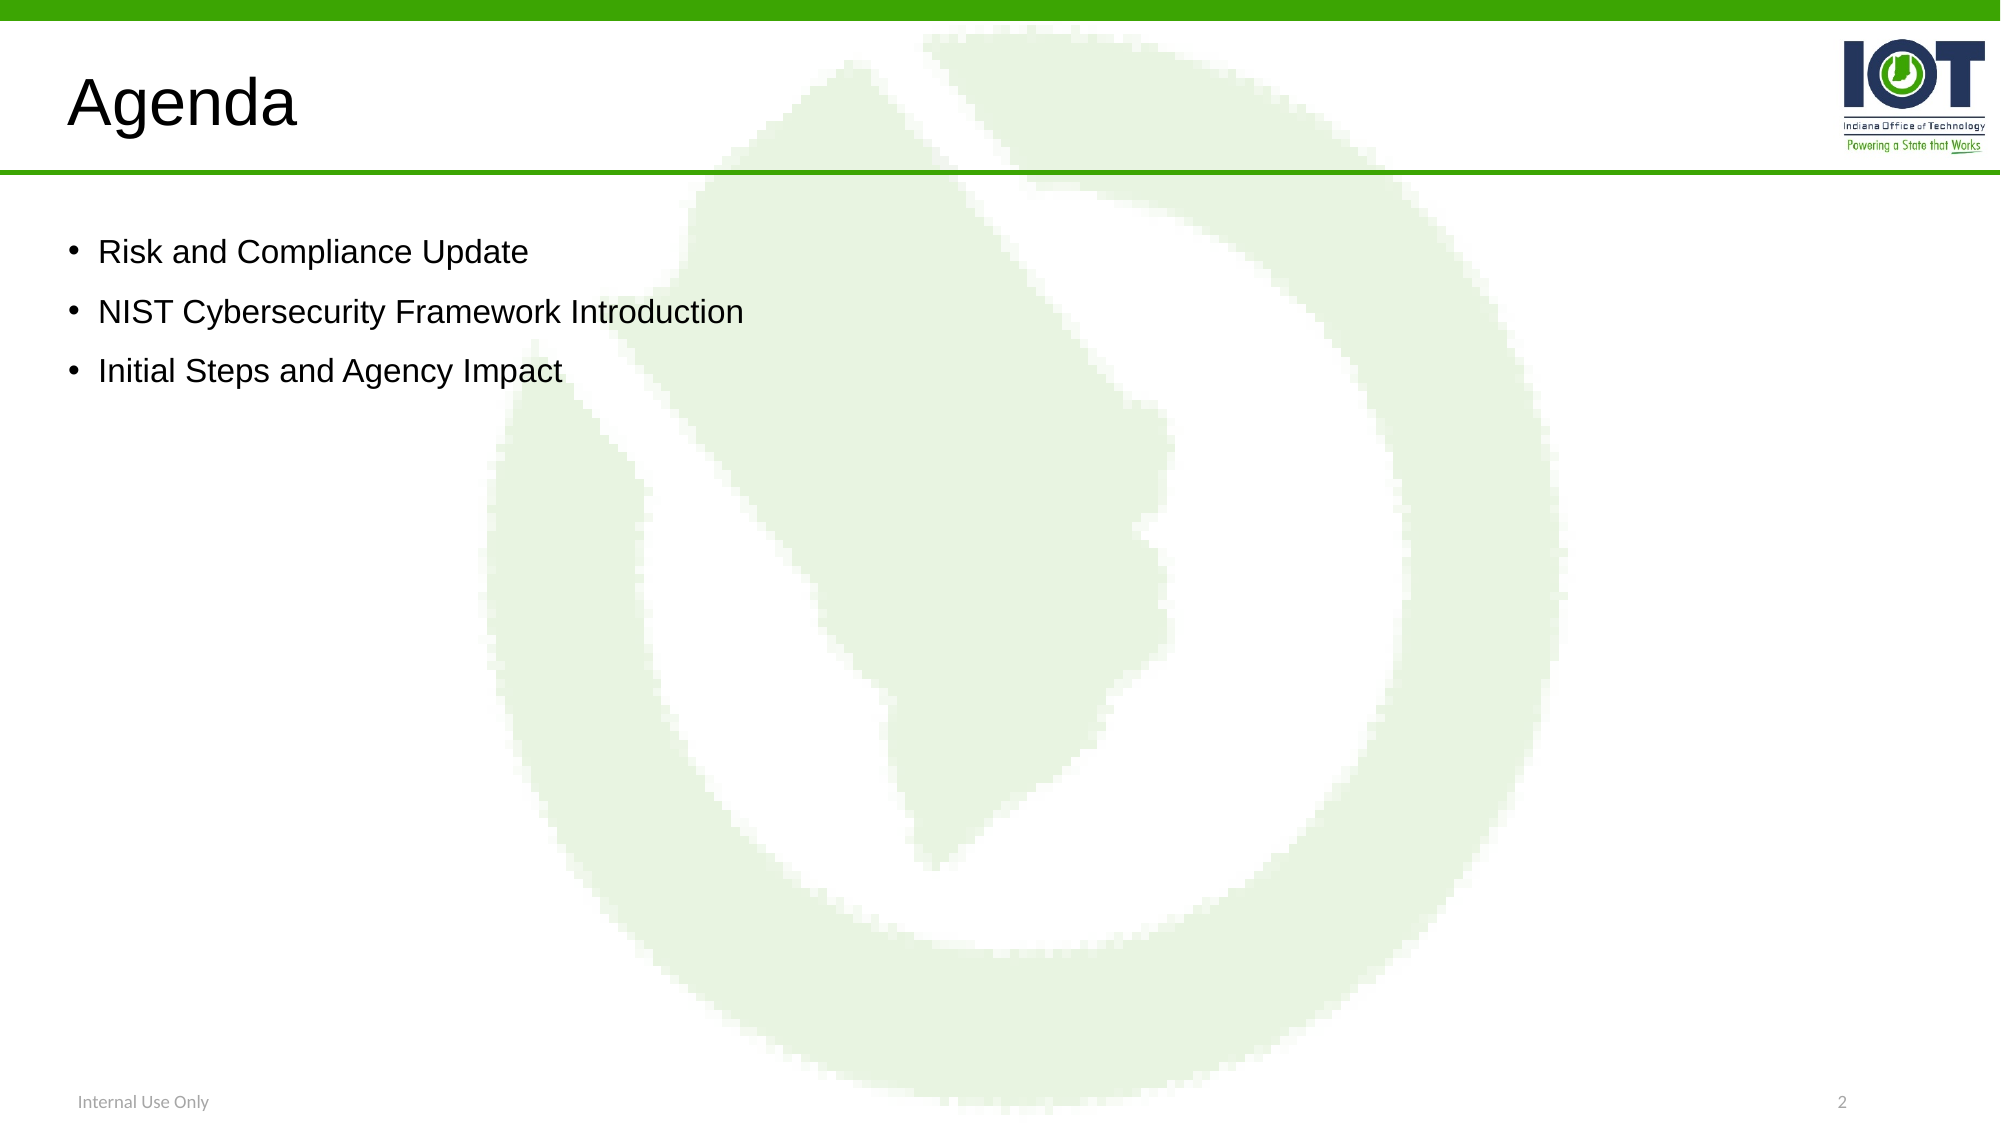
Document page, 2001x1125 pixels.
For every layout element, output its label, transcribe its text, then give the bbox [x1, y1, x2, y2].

picture [0, 21, 2001, 1125]
slide_number 2 [1822, 1076, 1984, 1125]
text_box Agenda [53, 51, 1070, 146]
footer Internal Use Only [63, 1076, 697, 1125]
text_box Risk and Compliance Update NIST Cybersecurity Framework Introduction Initial Steps and Agency Impact [53, 202, 1749, 397]
